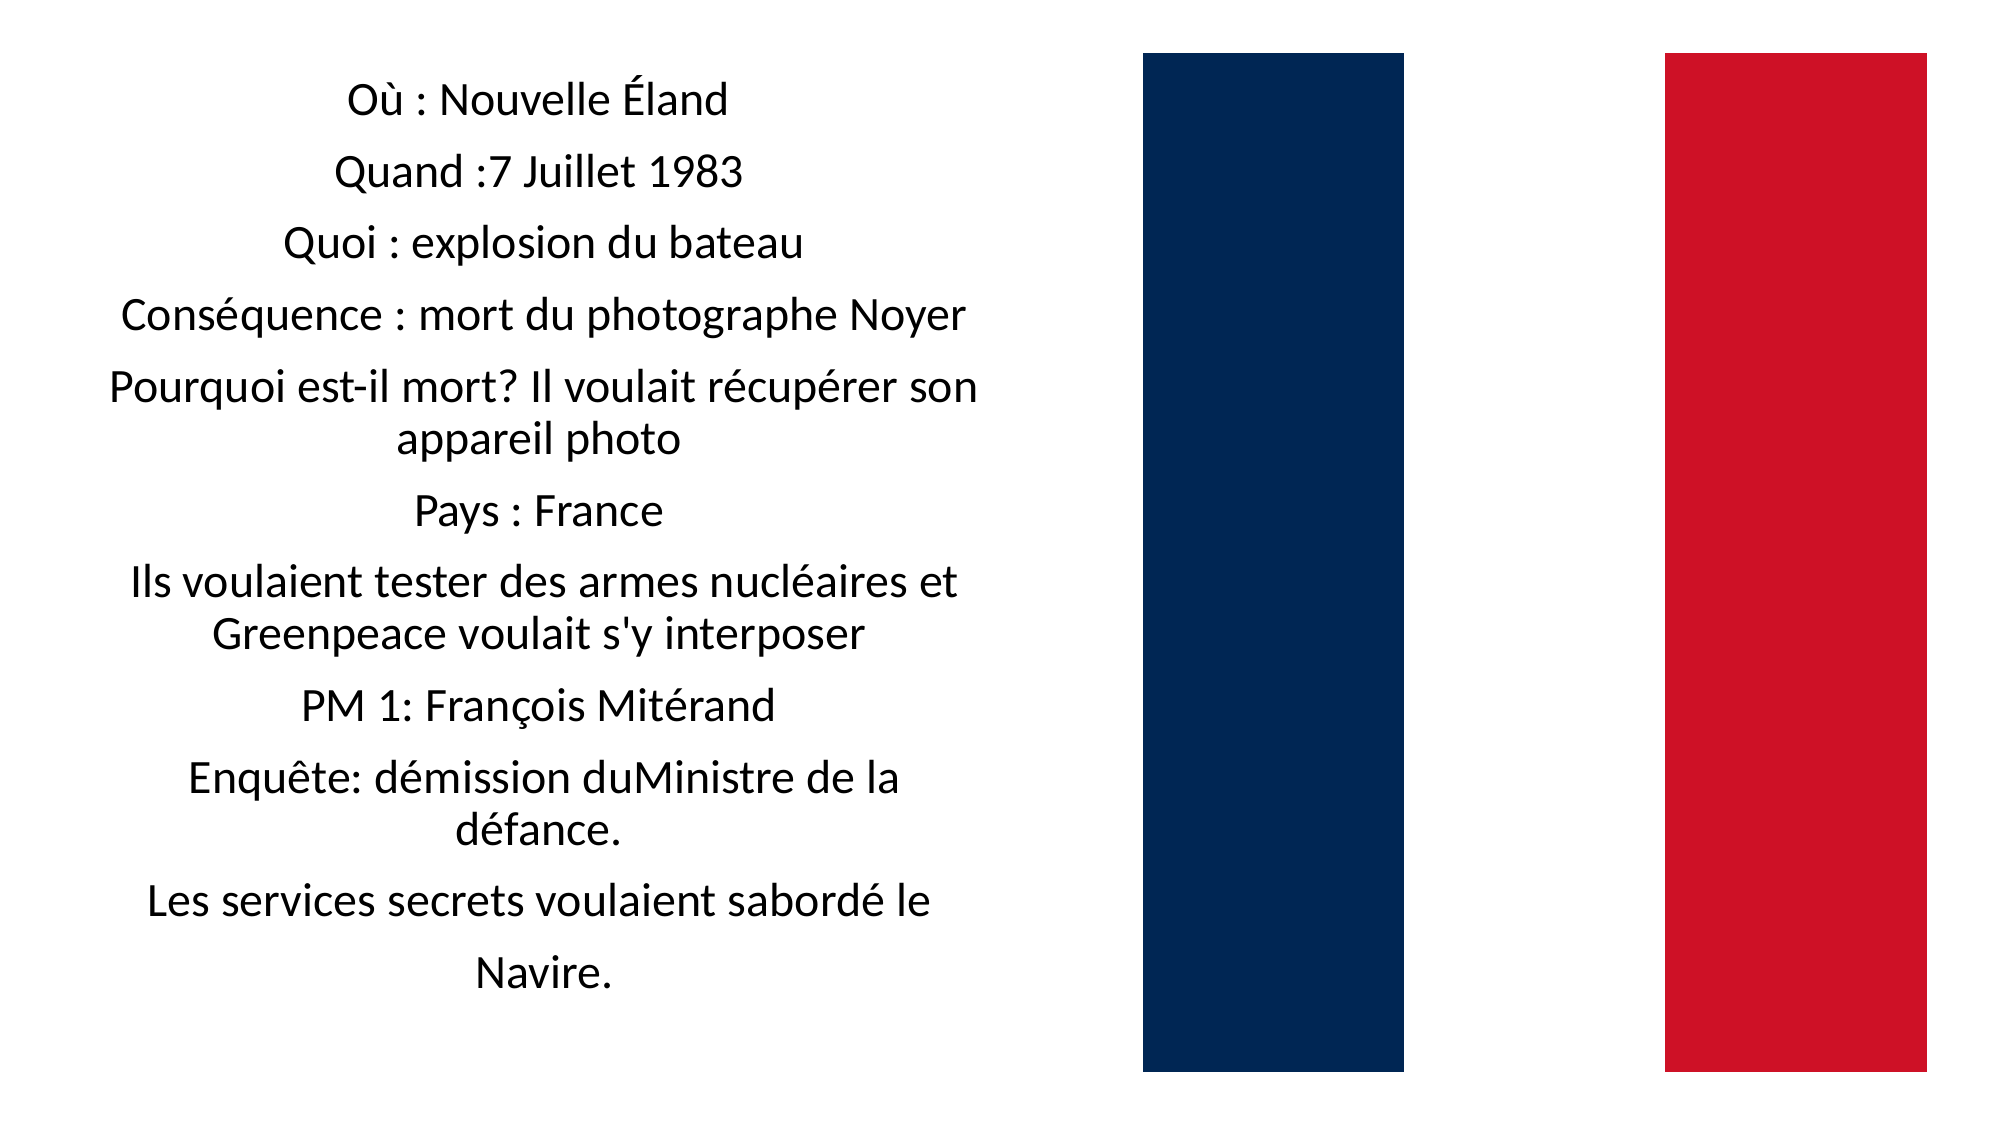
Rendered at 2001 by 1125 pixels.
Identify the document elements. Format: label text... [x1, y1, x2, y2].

picture [1143, 53, 1927, 1072]
subtitle Où : Nouvelle Éland Quand :7 Juillet 1983 Quoi : explosion du bateau Conséquence : mort du photographe Noyer Pourquoi est-­il mort? Il voulait récupérer son appareil photo Pays : France Ils voulaient tester des armes nucléaires et Greenpeace voulait s'y interposer PM 1: François Mitérand Enquête: démission duMinistre de la défance. Les services secrets voulaient sabordé le Navire. [89, 66, 1000, 1019]
